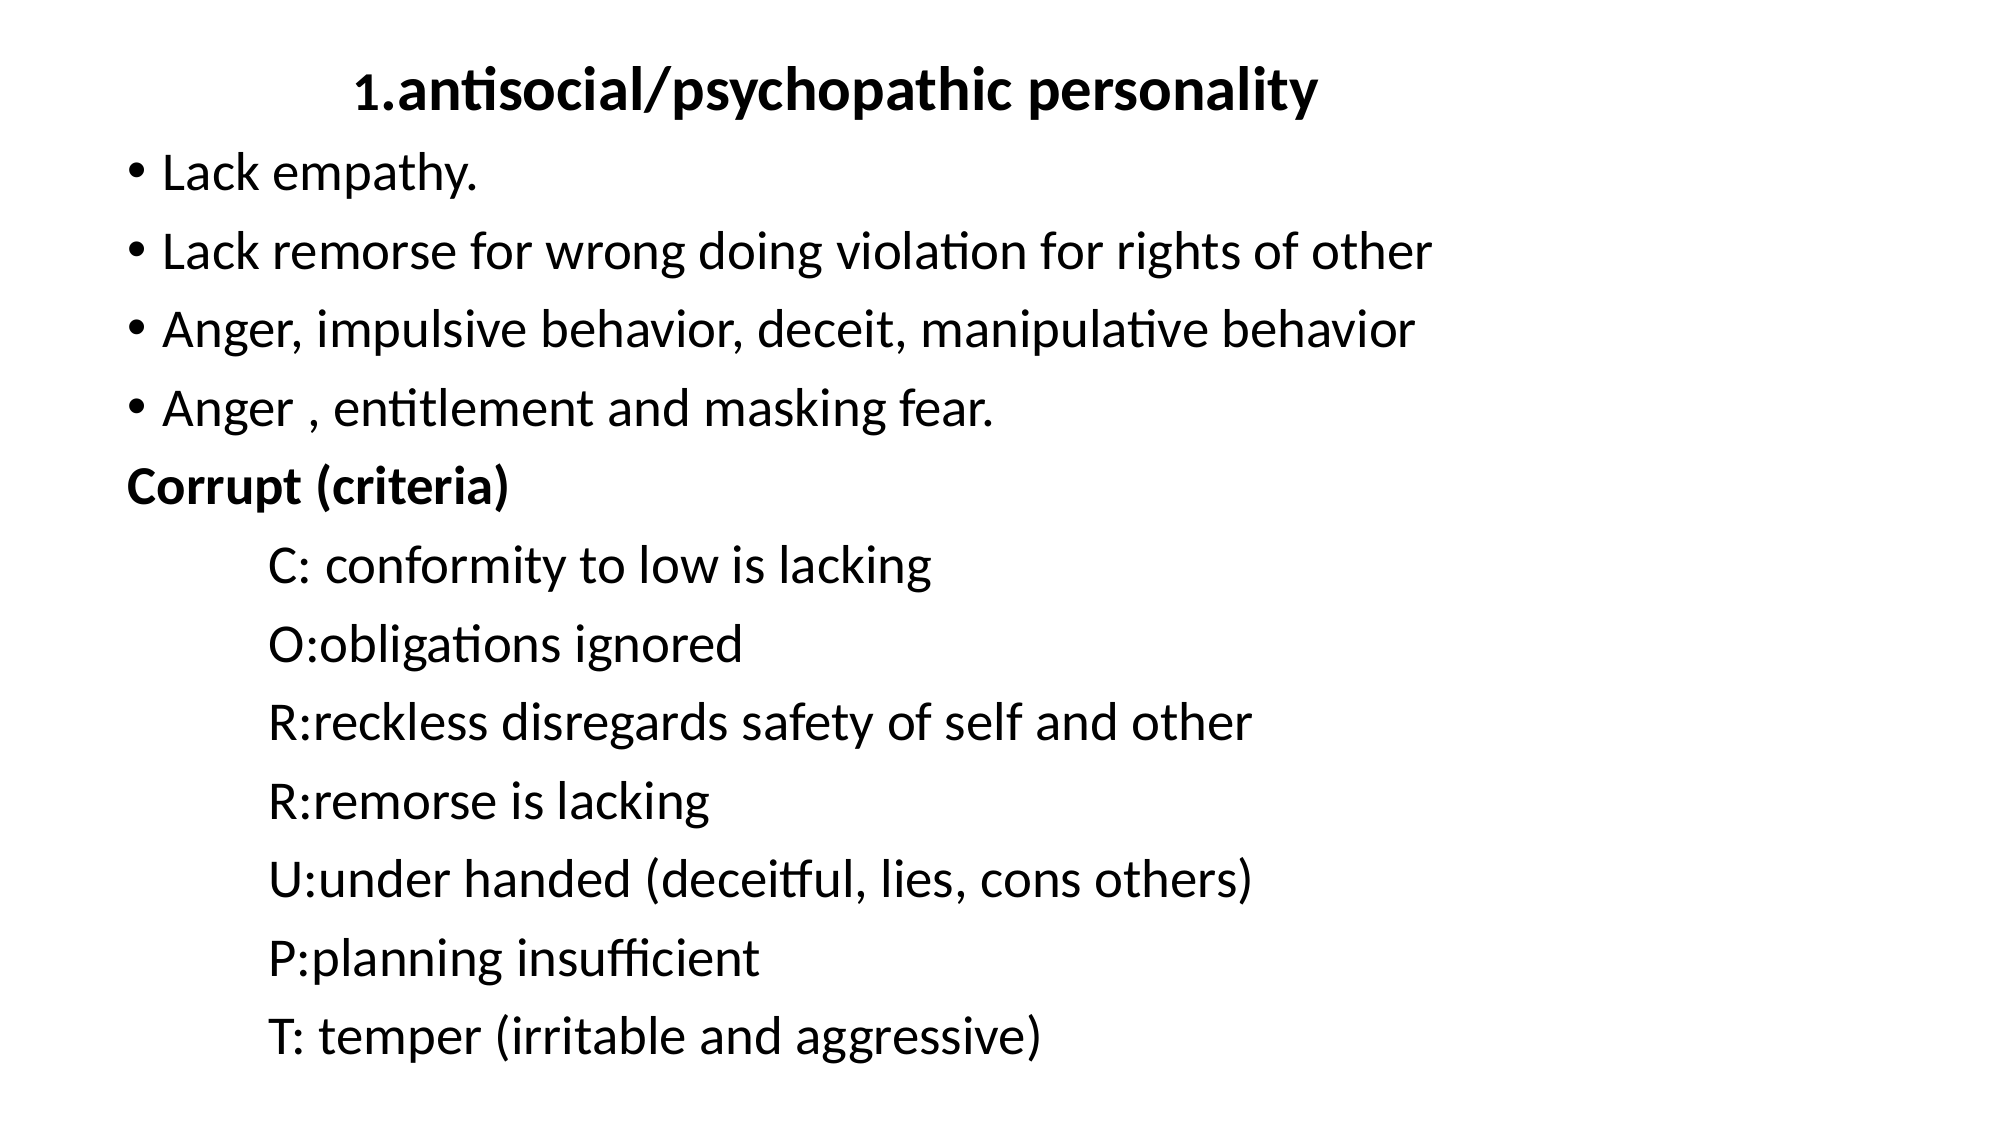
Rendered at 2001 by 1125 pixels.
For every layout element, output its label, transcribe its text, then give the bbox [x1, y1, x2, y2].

list 1.antisocial/psychopathic personality Lack empathy. Lack remorse for wrong doing violation for rights of other Anger, impulsive behavior, deceit, manipulative behavior Anger , entitlement and masking fear. Corrupt (criteria) C: conformity to low is lacking O:obligations ignored R:reckless disregards safety of self and other R:remorse is lacking U:under handed (deceitful, lies, cons others) P:planning insufficient T: temper (irritable and aggressive) [112, 48, 1838, 1080]
